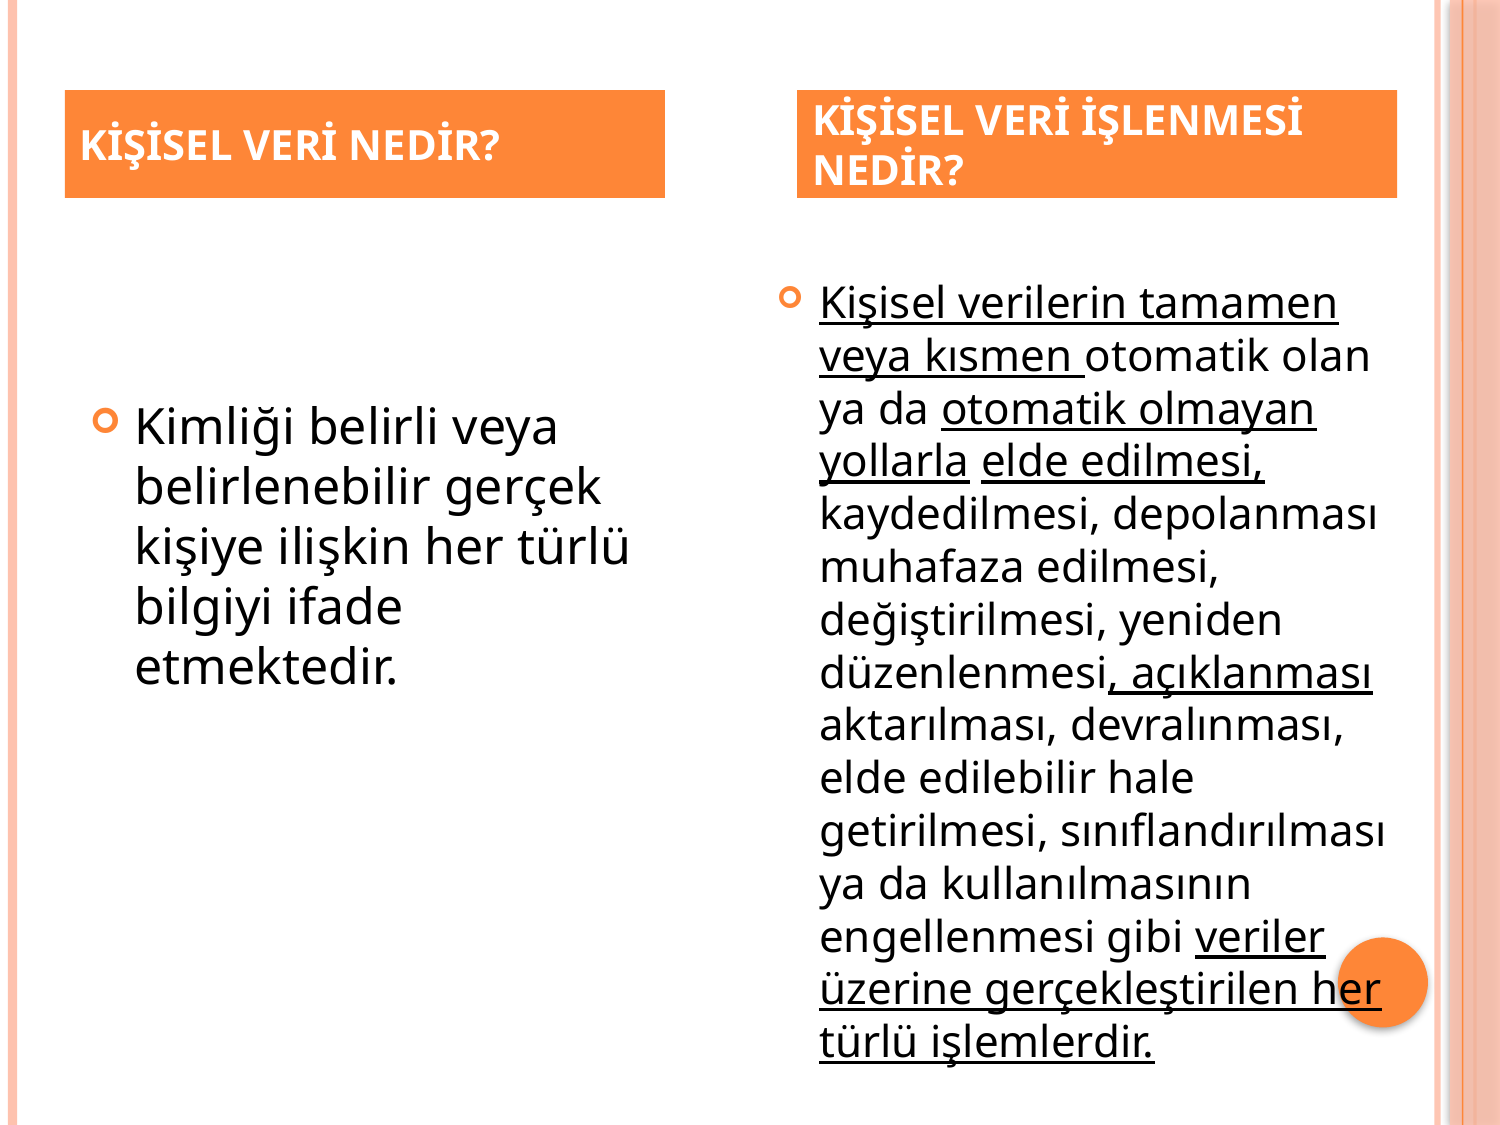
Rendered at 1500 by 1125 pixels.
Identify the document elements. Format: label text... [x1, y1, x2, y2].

list Kimliği belirli veya belirlenebilir gerçek kişiye ilişkin her türlü bilgiyi ifade etmektedir. [75, 387, 675, 1025]
list KİŞİSEL VERİ NEDİR? [64, 90, 665, 198]
list KİŞİSEL VERİ İŞLENMESİ NEDİR? [797, 90, 1398, 198]
list Kişisel verilerin tamamen veya kısmen otomatik olan ya da otomatik olmayan yollarla elde edilmesi, kaydedilmesi, depolanması muhafaza edilmesi, değiştirilmesi, yeniden düzenlenmesi, açıklanması aktarılması, devralınması, elde edilebilir hale getirilmesi, sınıflandırılması ya da kullanılmasının engellenmesi gibi veriler üzerine gerçekleştirilen her türlü işlemlerdir. [761, 267, 1424, 1083]
